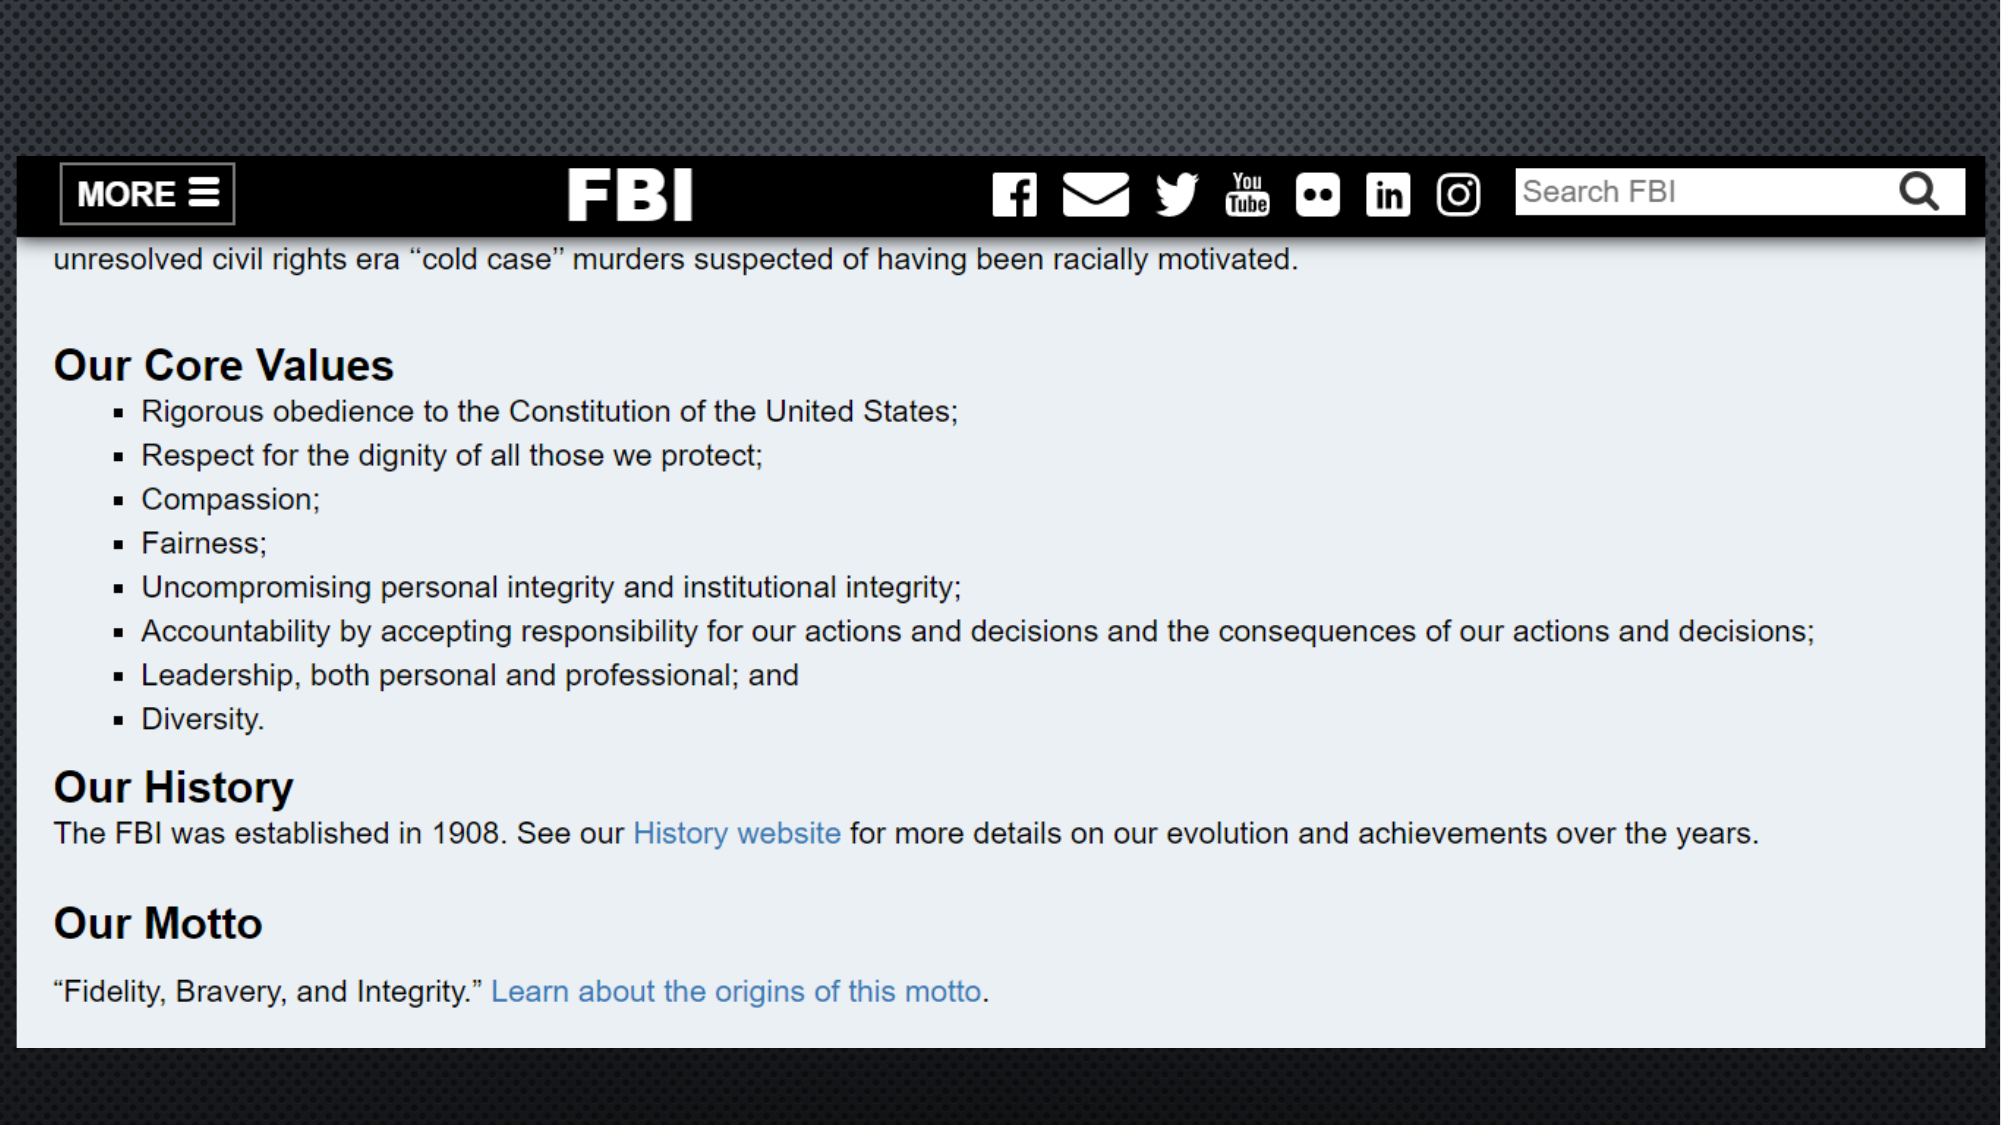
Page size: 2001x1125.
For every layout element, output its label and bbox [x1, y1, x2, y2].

picture [16, 155, 1986, 1049]
